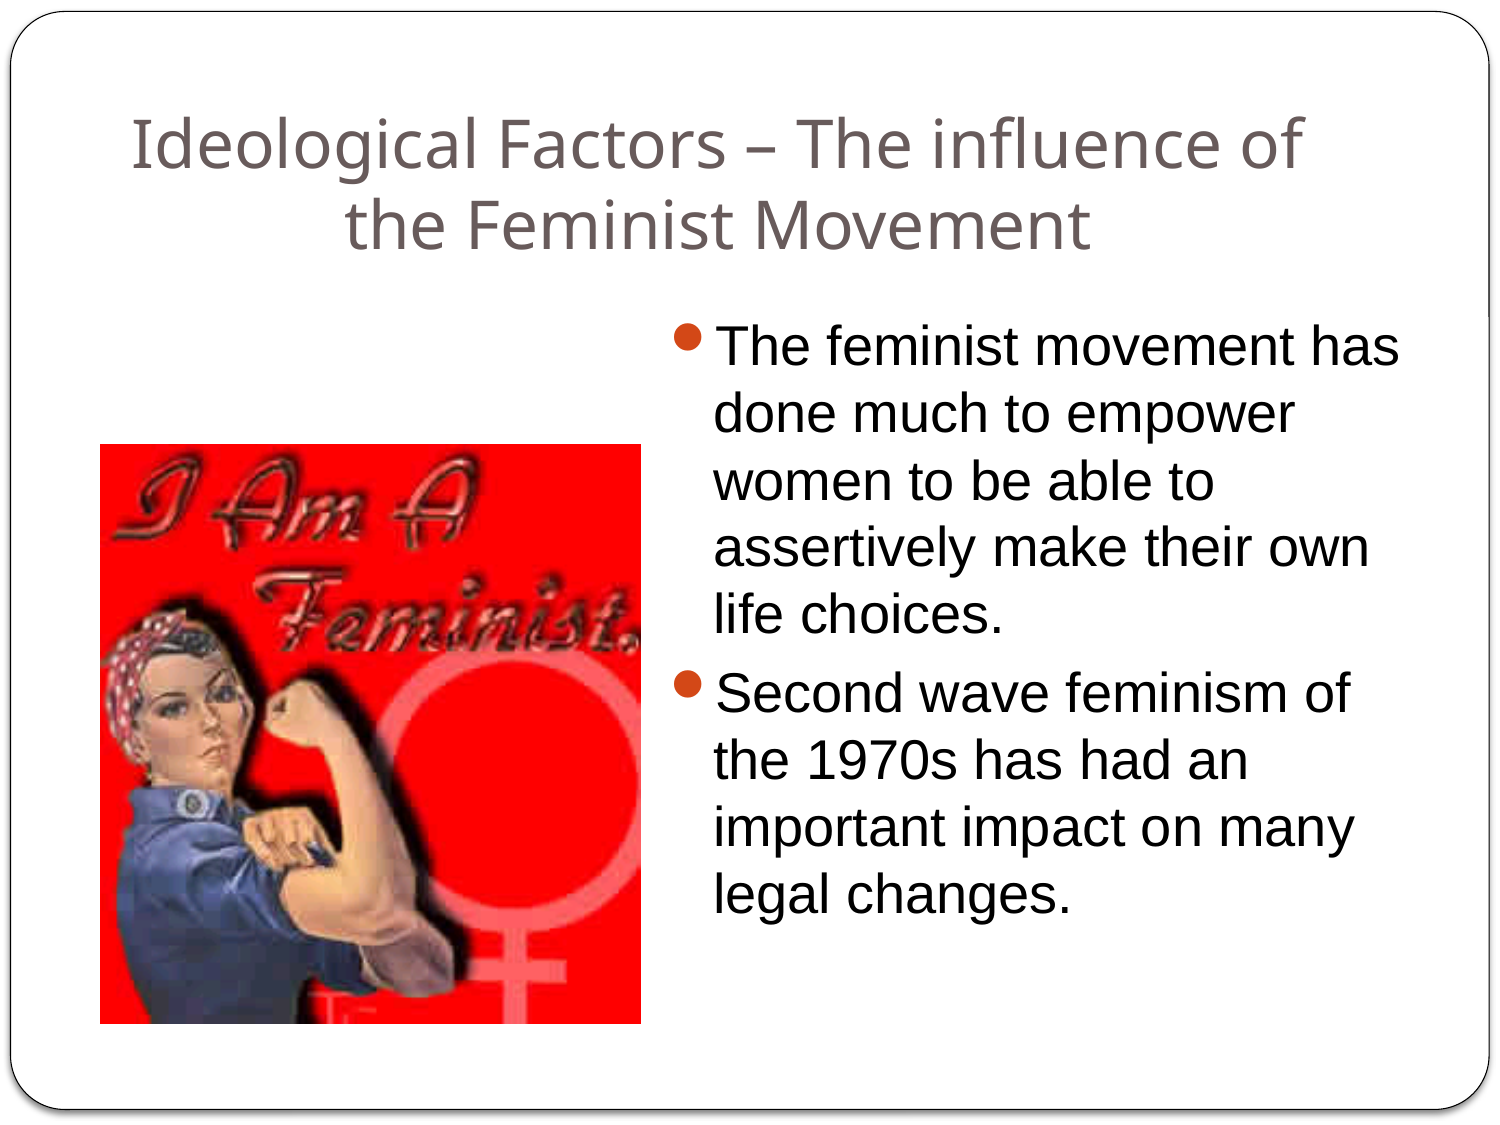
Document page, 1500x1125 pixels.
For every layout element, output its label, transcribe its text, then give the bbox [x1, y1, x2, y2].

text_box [99, 443, 641, 1024]
list The feminist movement has done much to empower women to be able to assertively make their own life choices. Second wave feminism of the 1970s has had an important impact on many legal changes. [655, 302, 1431, 935]
title Ideological Factors – The influence of the Feminist Movement [76, 90, 1352, 278]
